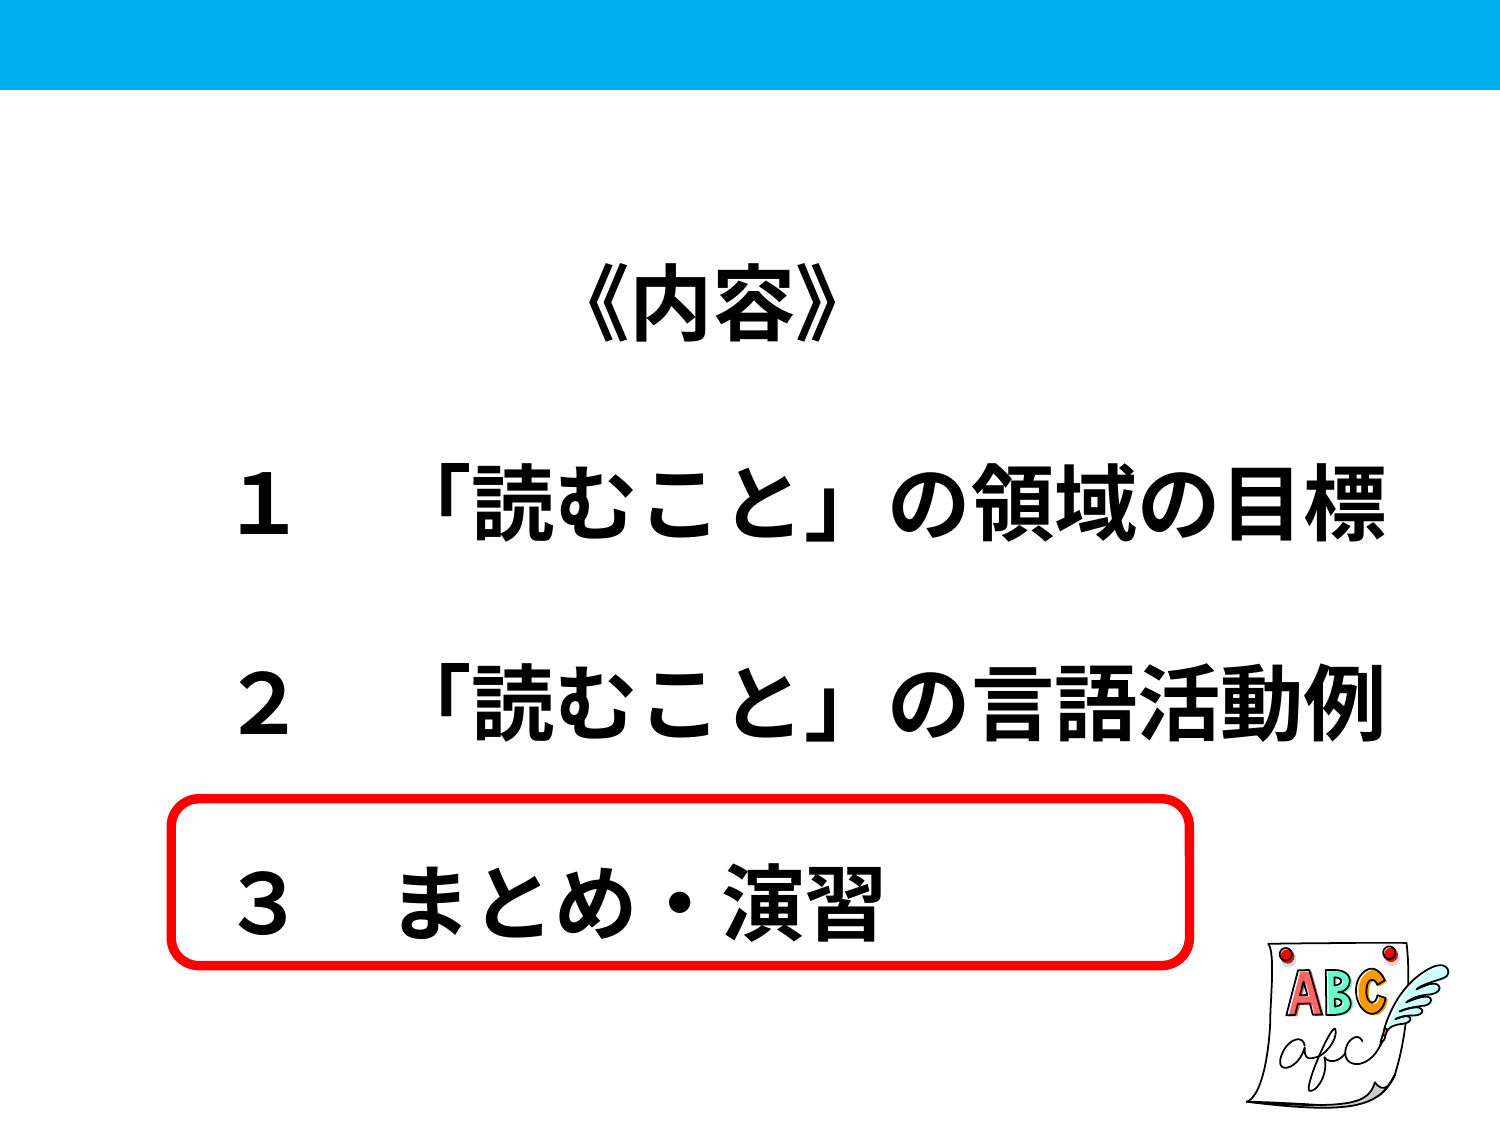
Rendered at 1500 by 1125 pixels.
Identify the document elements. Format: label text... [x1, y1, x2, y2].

picture [1245, 941, 1452, 1110]
text_box [0, 0, 1500, 90]
text_box 《内容》 １ 「読むこと」の領域の目標 ２ 「読むこと」の言語活動例 ３ まとめ・演習 [207, 144, 1452, 1125]
text_box [169, 796, 207, 968]
